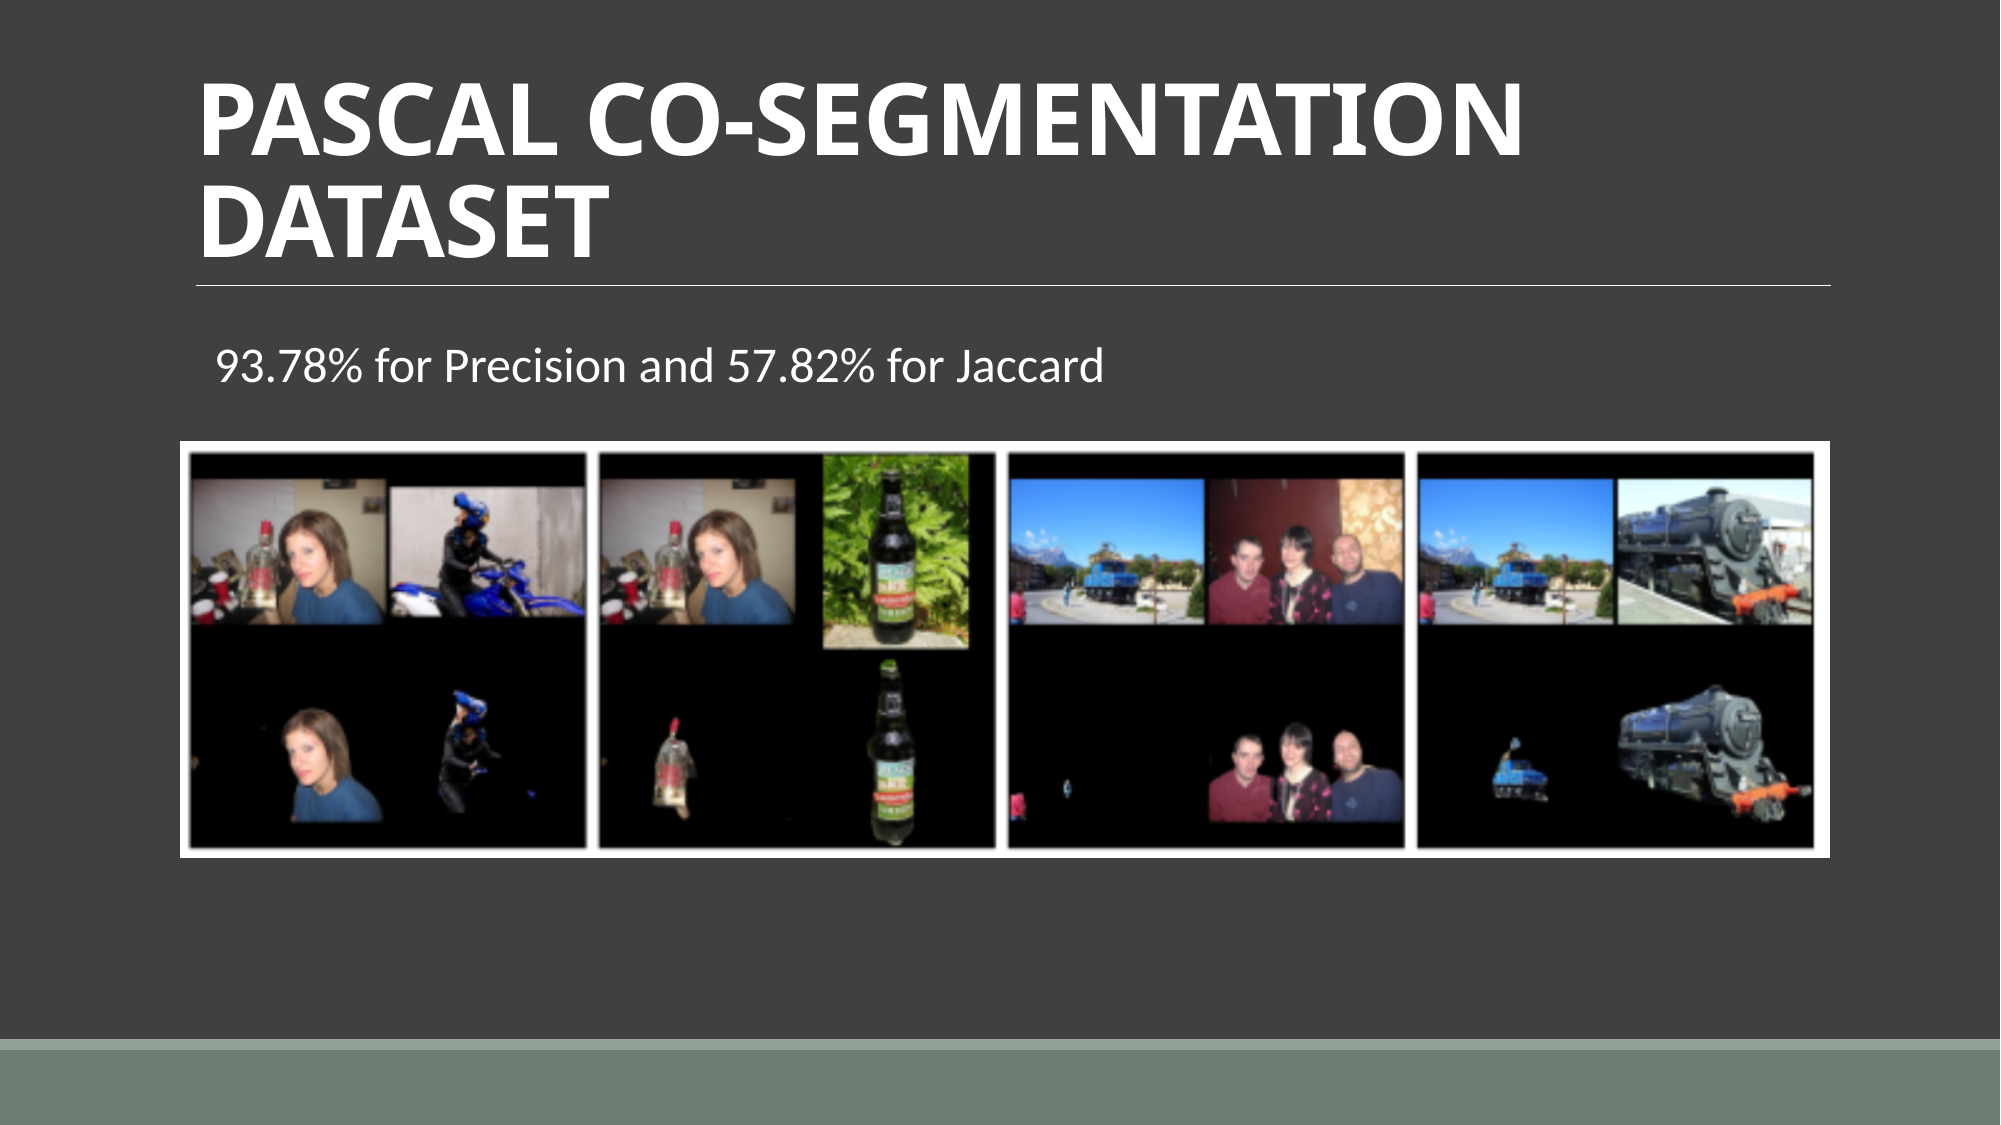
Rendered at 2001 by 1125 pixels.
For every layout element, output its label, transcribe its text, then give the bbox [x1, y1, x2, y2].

text_box 93.78% for Precision and 57.82% for Jaccard [199, 325, 1121, 400]
title PASCAL CO-SEGMENTATION DATASET [180, 47, 1830, 285]
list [179, 440, 1831, 859]
